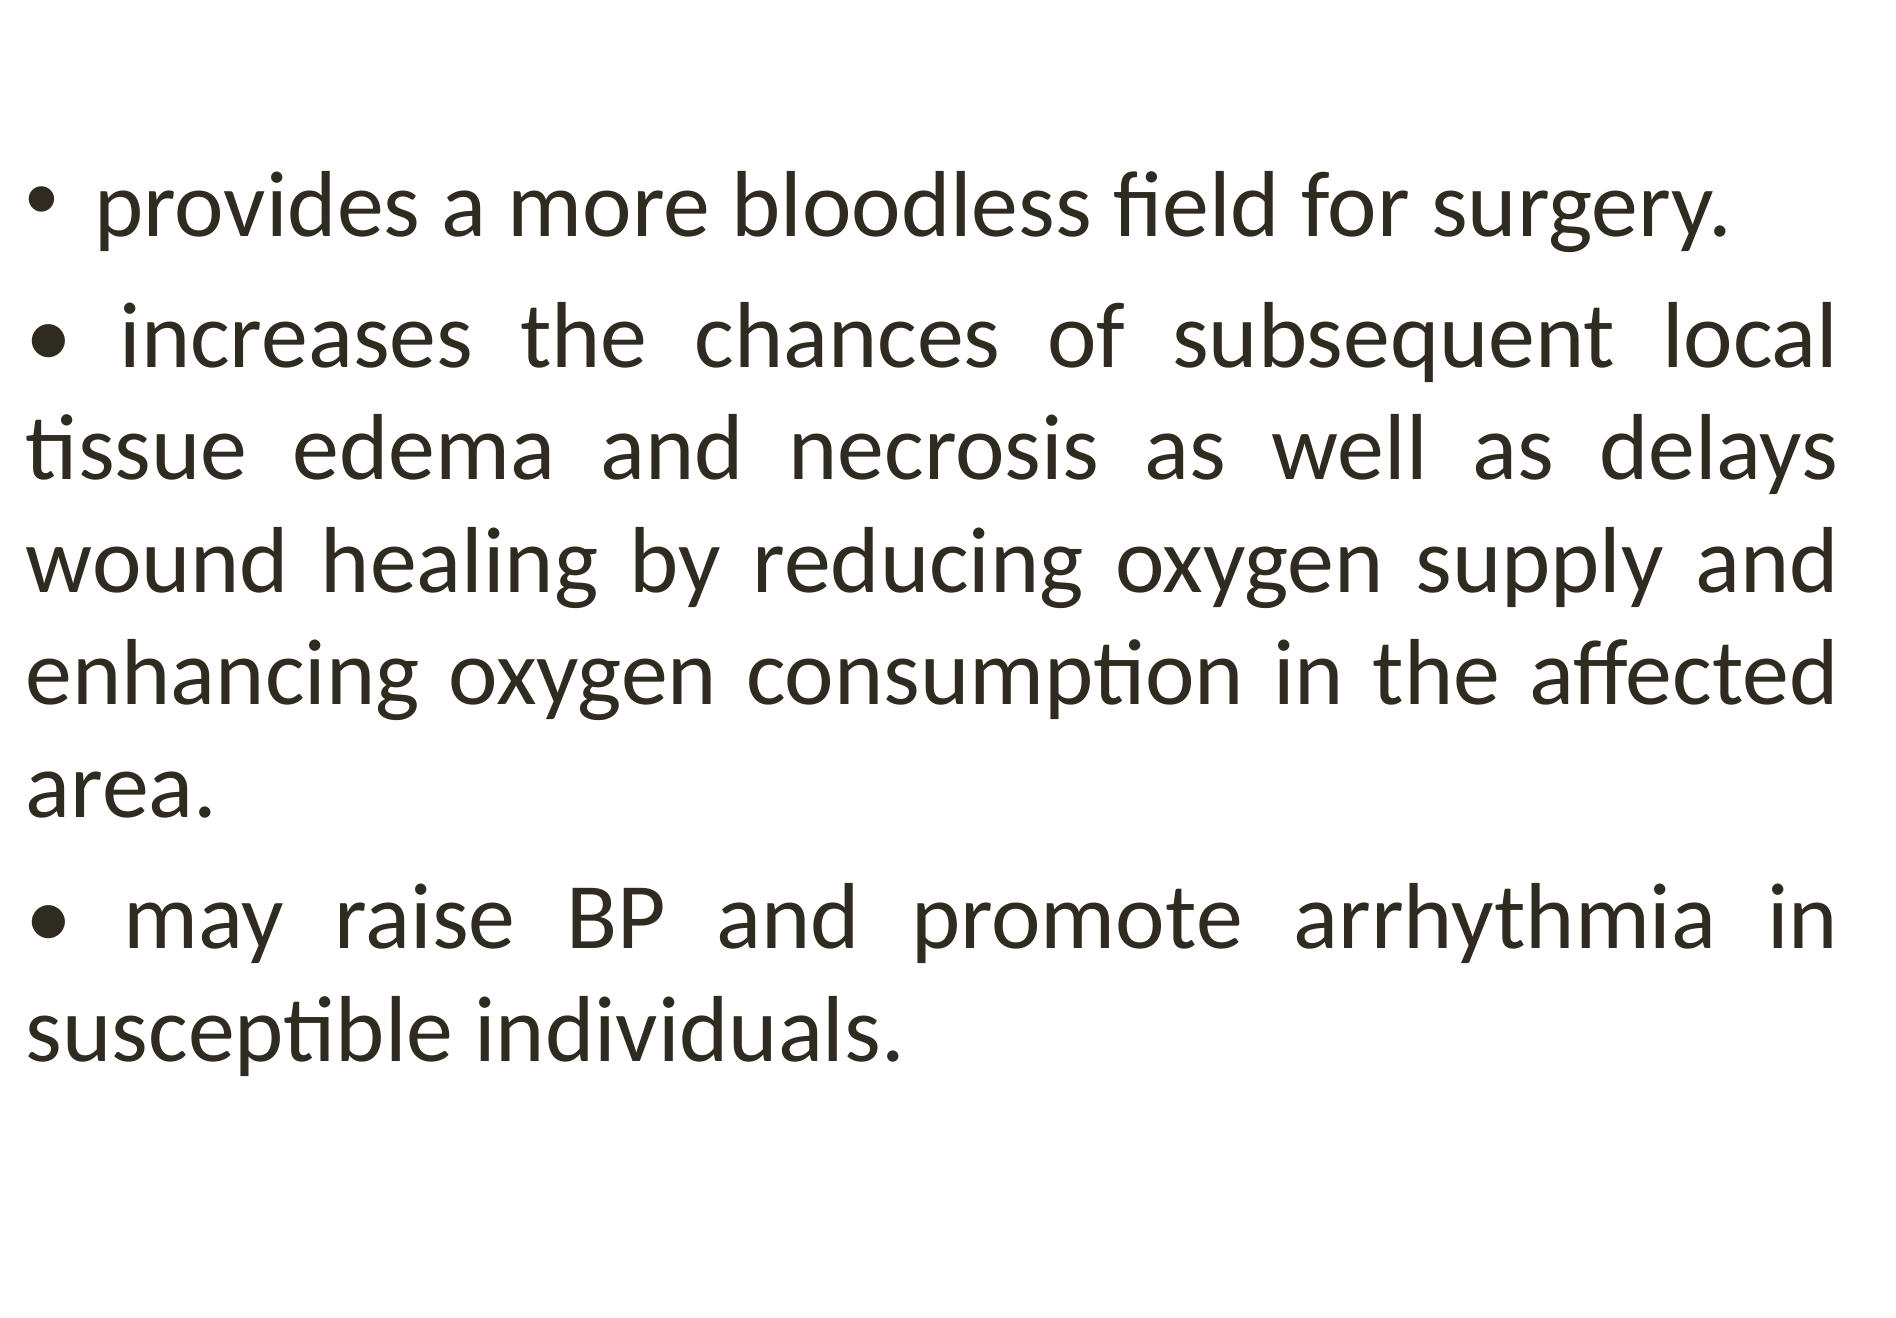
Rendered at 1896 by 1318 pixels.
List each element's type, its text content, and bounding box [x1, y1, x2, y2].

list provides a more bloodless field for surgery. • increases the chances of subsequent local tissue edema and necrosis as well as delays wound healing by reducing oxygen supply and enhancing oxygen consumption in the affected area. • may raise BP and promote arrhythmia in susceptible individuals. [7, 133, 1859, 1003]
